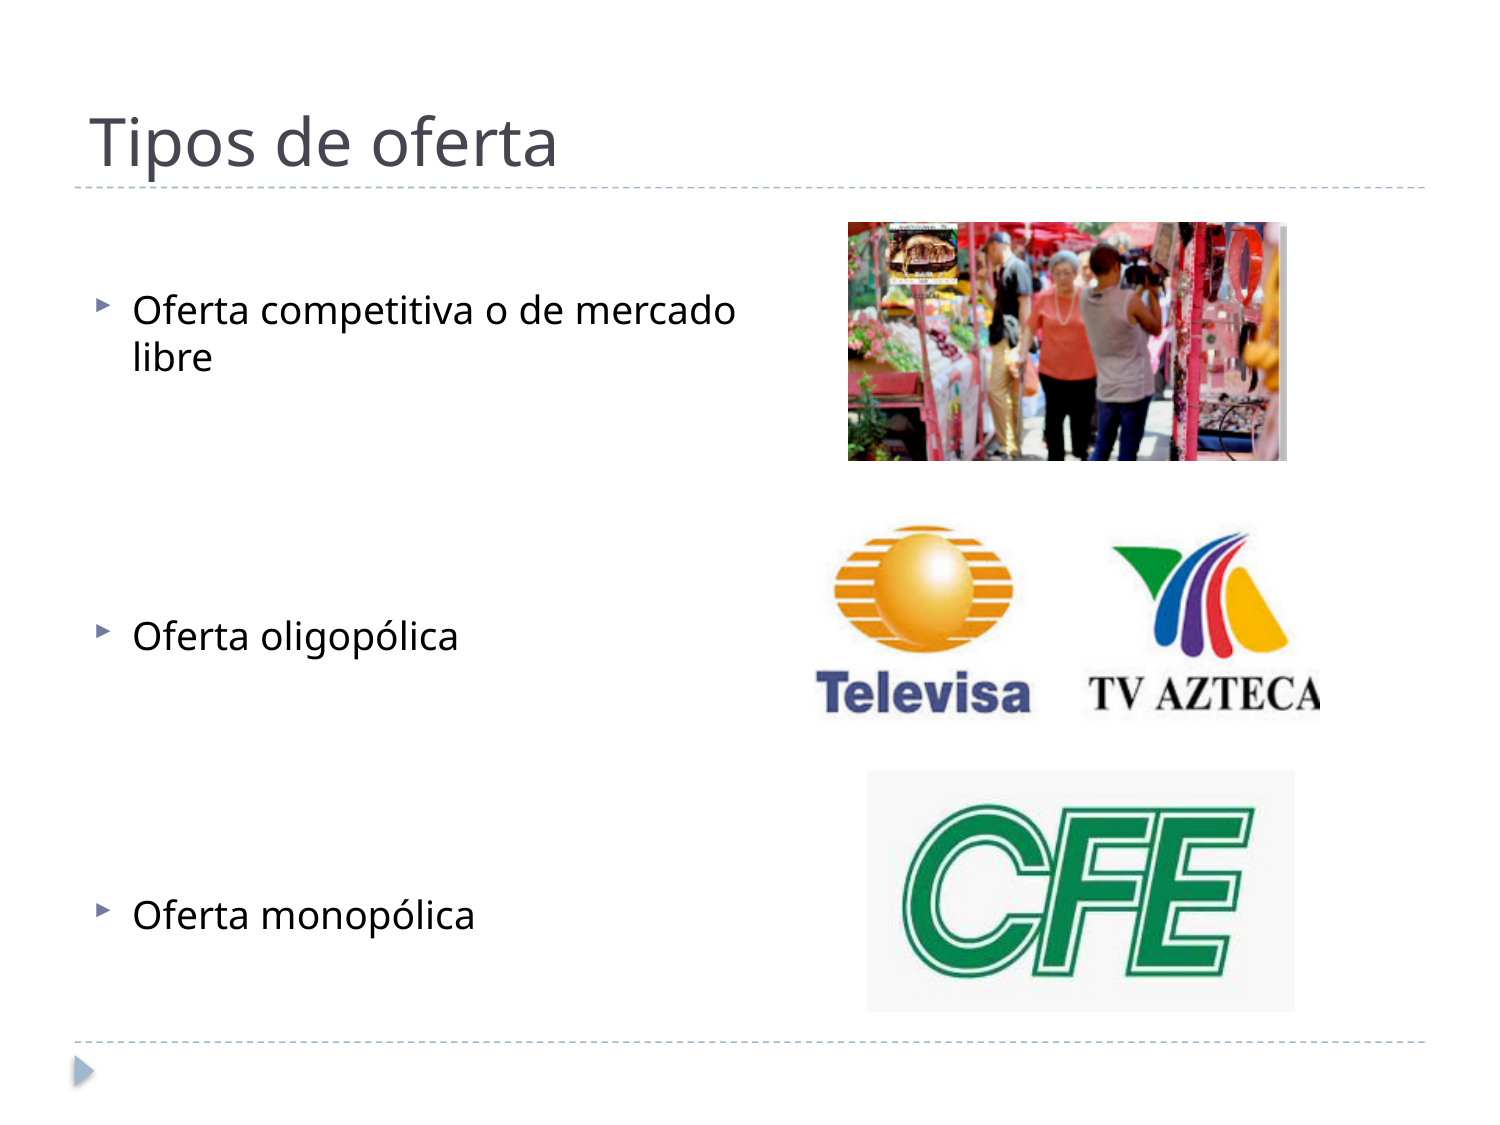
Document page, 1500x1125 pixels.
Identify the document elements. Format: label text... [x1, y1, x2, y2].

picture [847, 222, 1287, 462]
picture [866, 771, 1295, 1013]
title Tipos de oferta [75, 24, 1425, 188]
picture [814, 503, 1321, 725]
list Oferta competitiva o de mercado libre Oferta oligopólica Oferta monopólica [79, 278, 842, 950]
